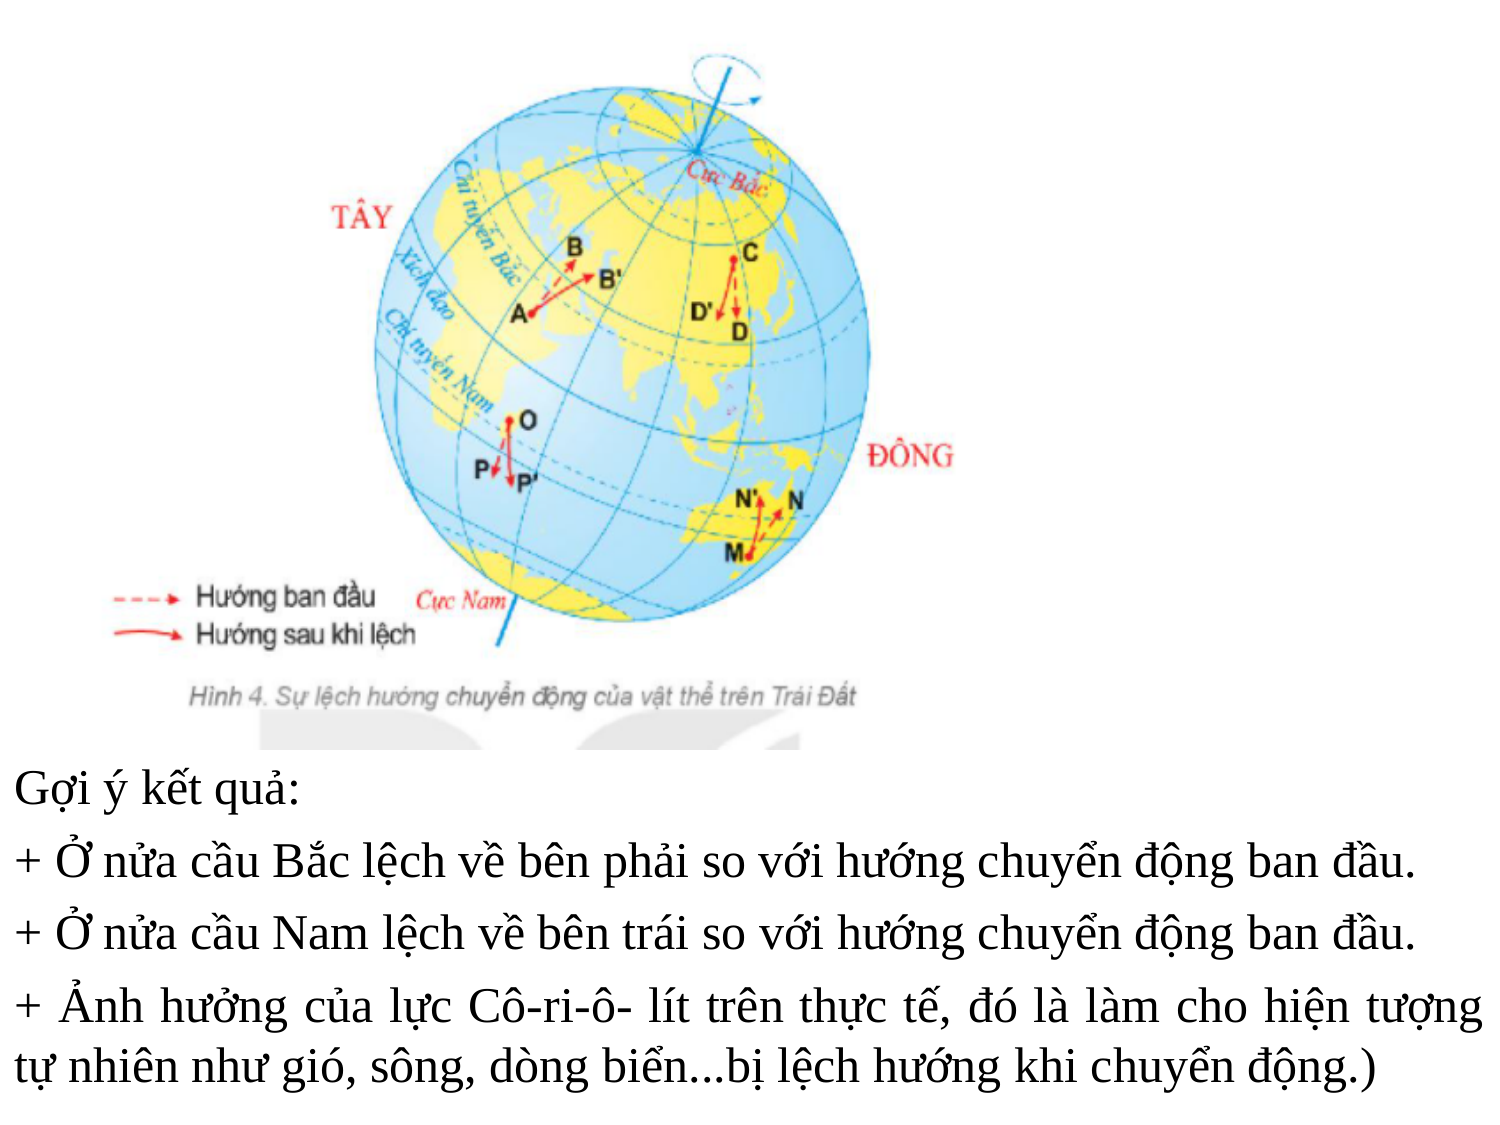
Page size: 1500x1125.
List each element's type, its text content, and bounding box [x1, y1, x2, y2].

text_box Gợi ý kết quả: + Ở nửa cầu Bắc lệch về bên phải so với hướng chuyển động ban đầu. + Ở nửa cầu Nam lệch về bên trái so với hướng chuyển động ban đầu. + Ảnh hưởng của lực Cô-ri-ô- lít trên thực tế, đó là làm cho hiện tượng tự nhiên như gió, sông, dòng biển...bị lệch hướng khi chuyển động.) [0, 747, 1500, 1100]
picture [51, 8, 986, 750]
